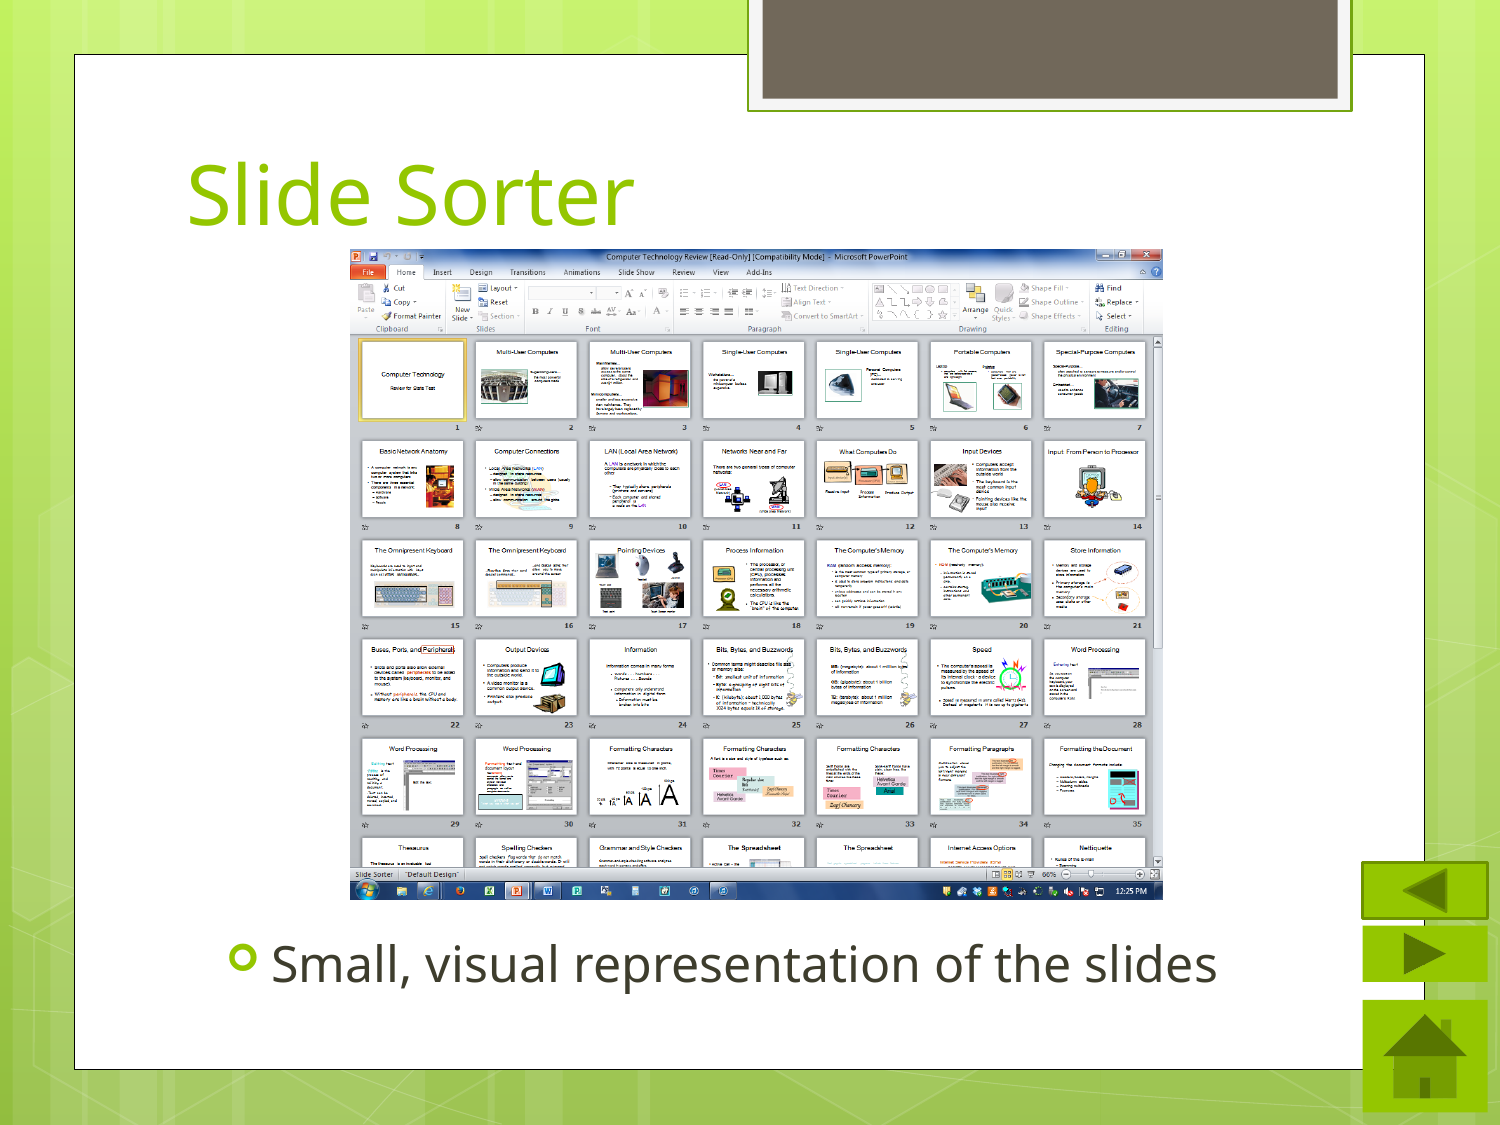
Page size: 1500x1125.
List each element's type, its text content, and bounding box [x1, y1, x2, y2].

text_box [1361, 861, 1489, 920]
title Slide Sorter [171, 62, 1324, 250]
list Small, visual representation of the slides [200, 924, 1354, 1071]
picture [349, 249, 1163, 901]
text_box [1361, 999, 1489, 1114]
text_box [1361, 924, 1489, 983]
